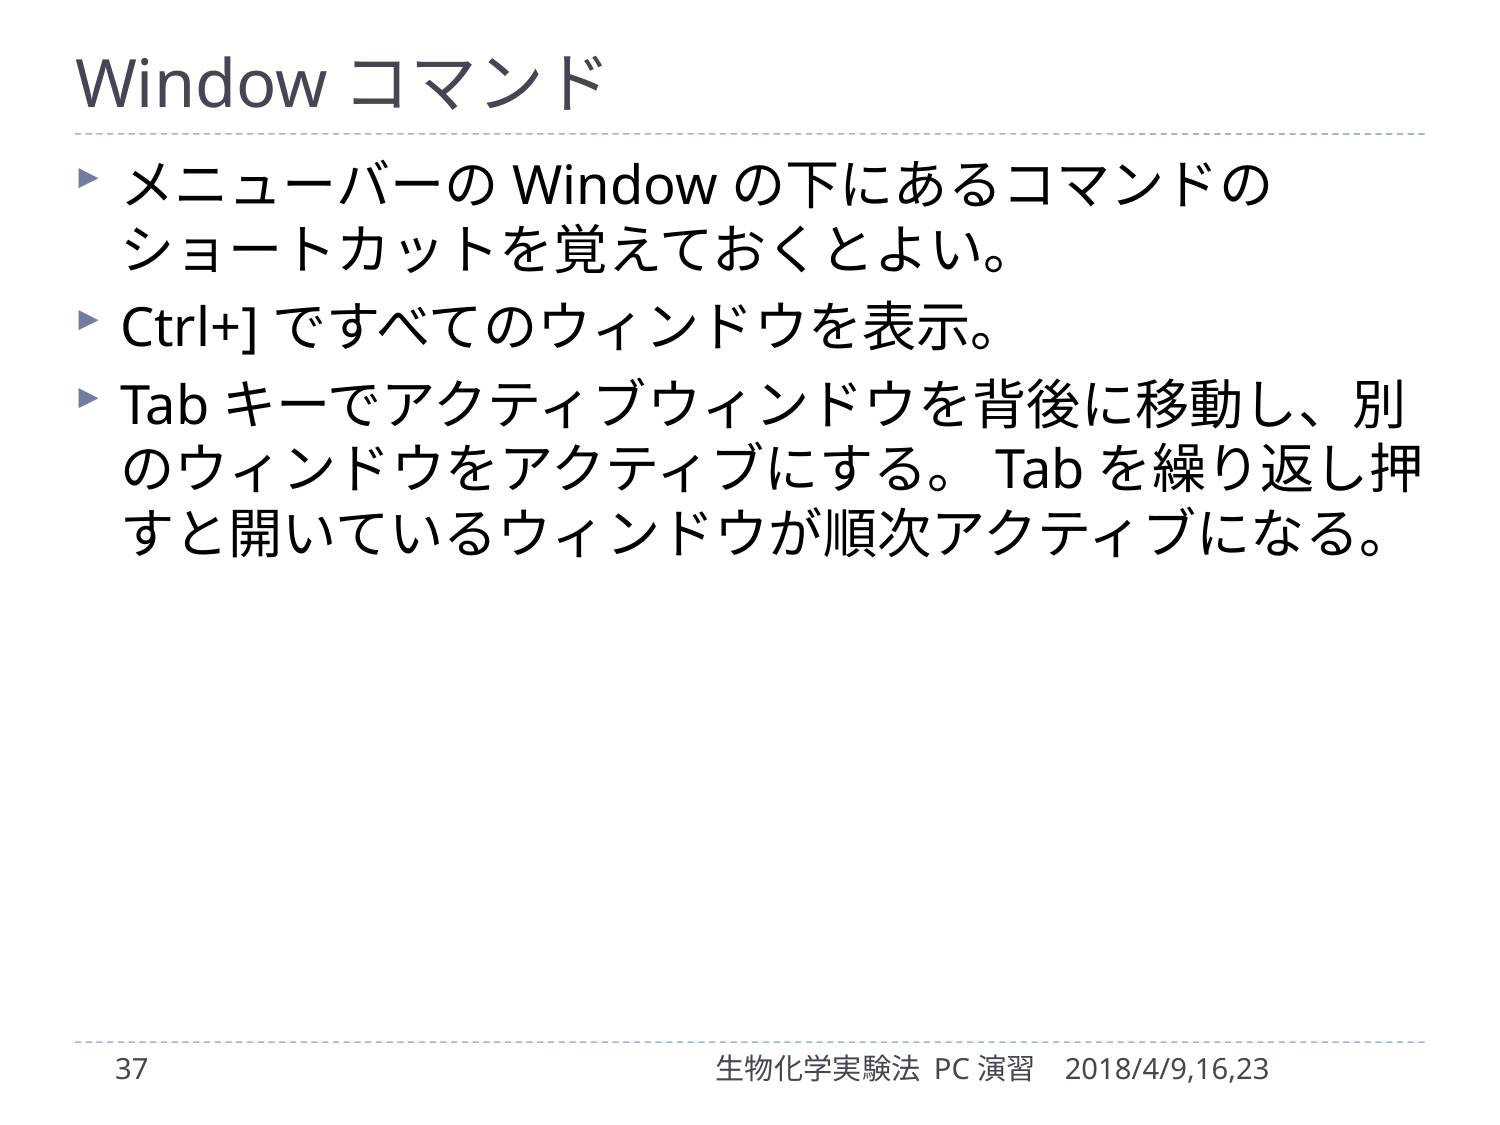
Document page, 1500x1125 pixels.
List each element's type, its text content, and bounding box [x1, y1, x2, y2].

title Windowコマンド [75, 24, 1425, 121]
footer 生物化学実験法 PC演習 [475, 1042, 1051, 1103]
list メニューバーのWindowの下にあるコマンドのショートカットを覚えておくとよい。 Ctrl+]ですべてのウィンドウを表示。 Tabキーでアクティブウィンドウを背後に移動し、別のウィンドウをアクティブにする。Tabを繰り返し押すと開いているウィンドウが順次アクティブになる。 [75, 149, 1425, 1028]
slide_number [1051, 1042, 1426, 1103]
slide_number 37 [100, 1042, 426, 1103]
